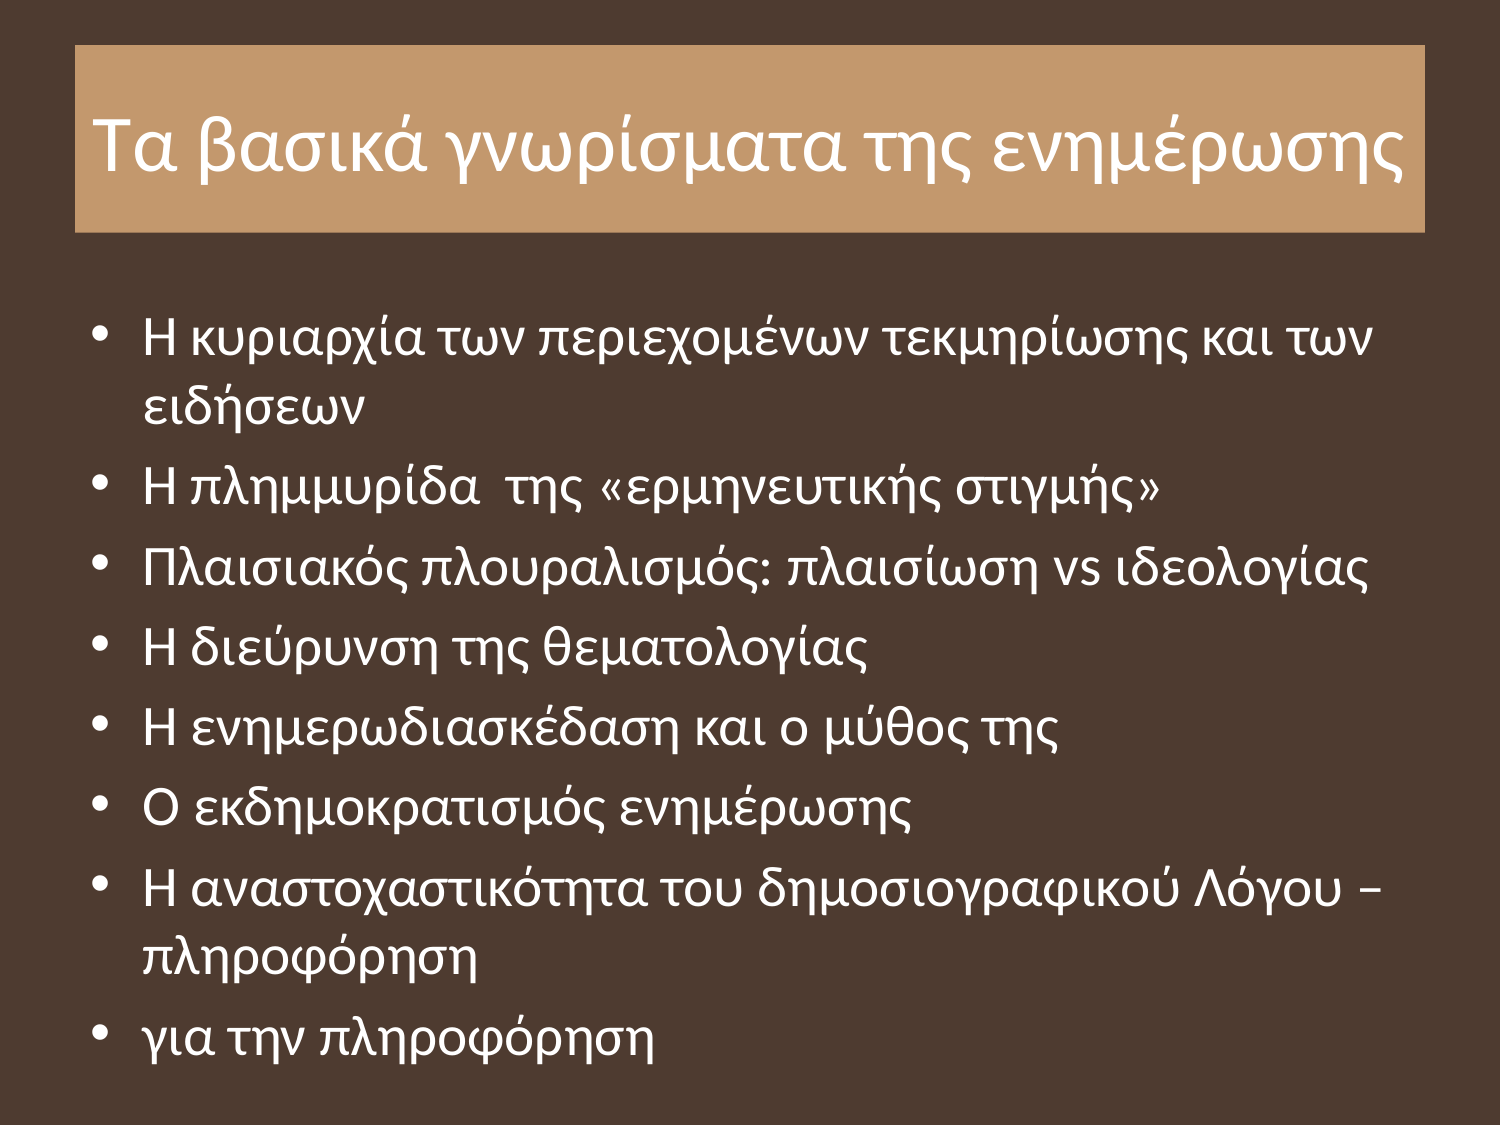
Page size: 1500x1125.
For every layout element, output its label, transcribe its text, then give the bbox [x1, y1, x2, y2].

title Τα βασικά γνωρίσματα της ενημέρωσης [75, 45, 1425, 233]
list Η κυριαρχία των περιεχομένων τεκμηρίωσης και των ειδήσεων Η πλημμυρίδα της «ερμηνευτικής στιγμής» Πλαισιακός πλουραλισμός: πλαισίωση vs ιδεολογίας Η διεύρυνση της θεματολογίας Η ενημερωδιασκέδαση και ο μύθος της Ο εκδημοκρατισμός ενημέρωσης Η αναστοχαστικότητα του δημοσιογραφικού Λόγου – πληροφόρηση για την πληροφόρηση [75, 290, 1447, 1083]
